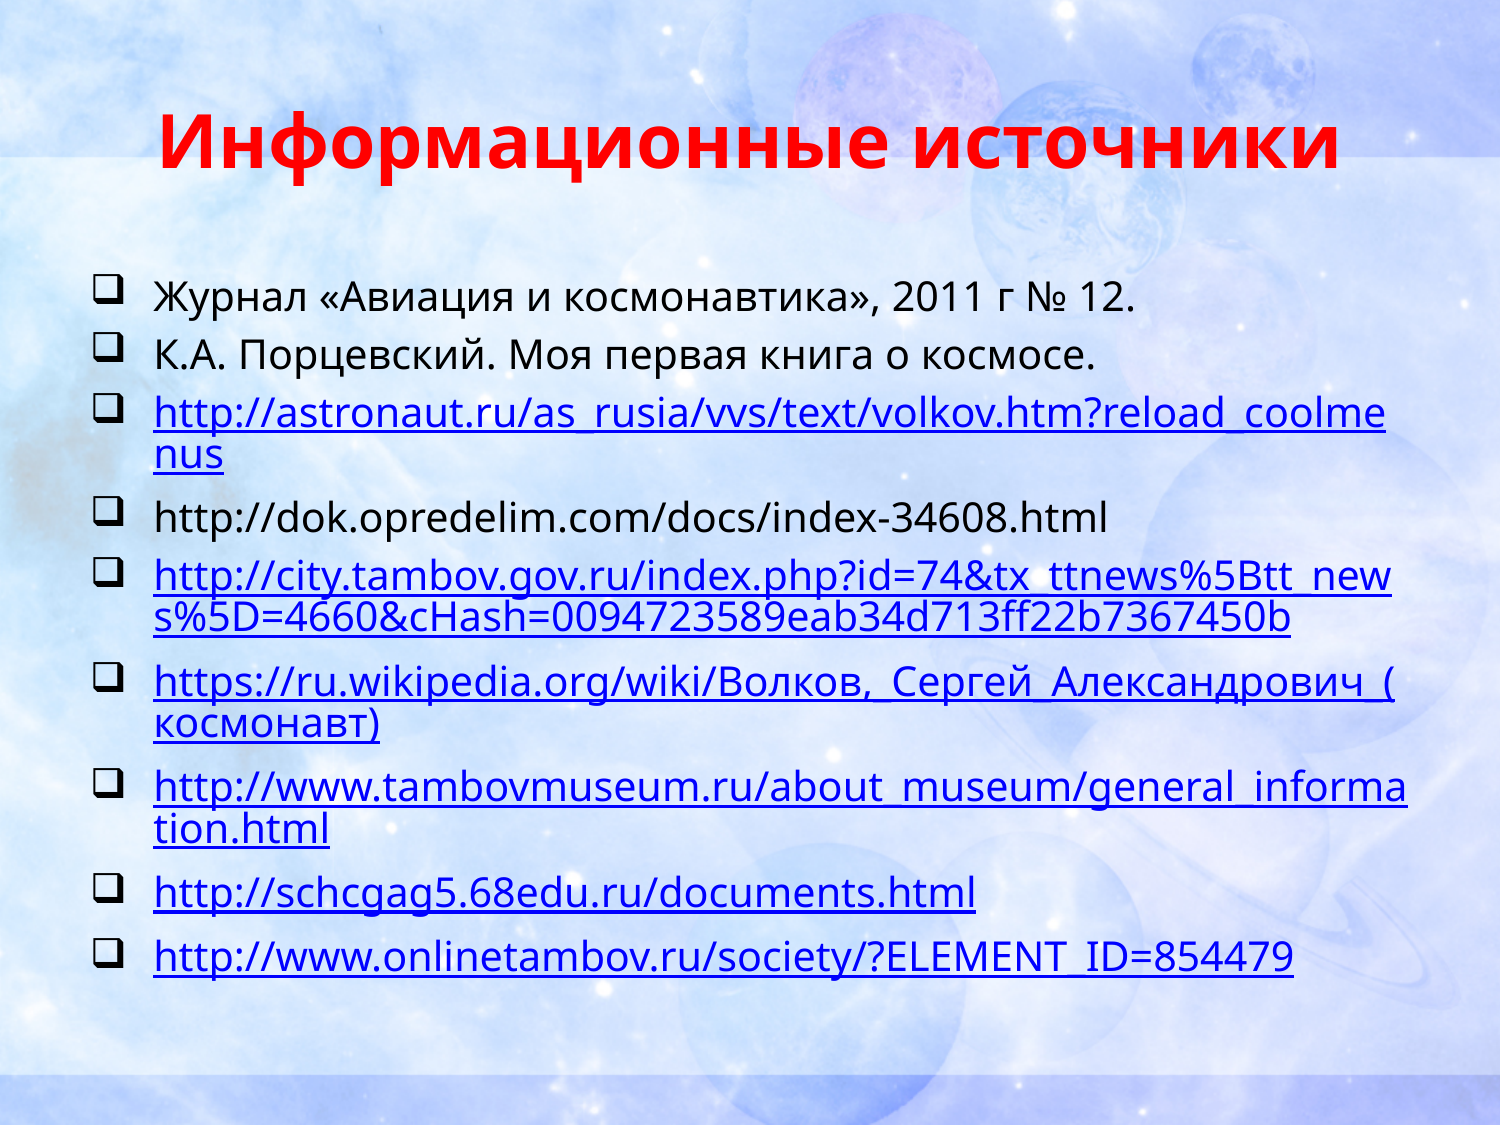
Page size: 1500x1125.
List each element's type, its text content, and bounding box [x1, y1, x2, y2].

title Информационные источники [75, 45, 1425, 233]
list Журнал «Авиация и космонавтика», 2011 г № 12. К.А. Порцевский. Моя первая книга о космосе. http://astronaut.ru/as_rusia/vvs/text/volkov.htm?reload_coolmenus http://dok.opredelim.com/docs/index-34608.html http://city.tambov.gov.ru/index.php?id=74&tx_ttnews%5Btt_news%5D=4660&cHash=0094723589eab34d713ff22b7367450b https://ru.wikipedia.org/wiki/Волков,_Сергей_Александрович_(космонавт) http://www.tambovmuseum.ru/about_museum/general_information.html http://schcgag5.68edu.ru/documents.html http://www.onlinetambov.ru/society/?ELEMENT_ID=854479 [75, 262, 1425, 1005]
picture [0, 0, 1500, 1125]
